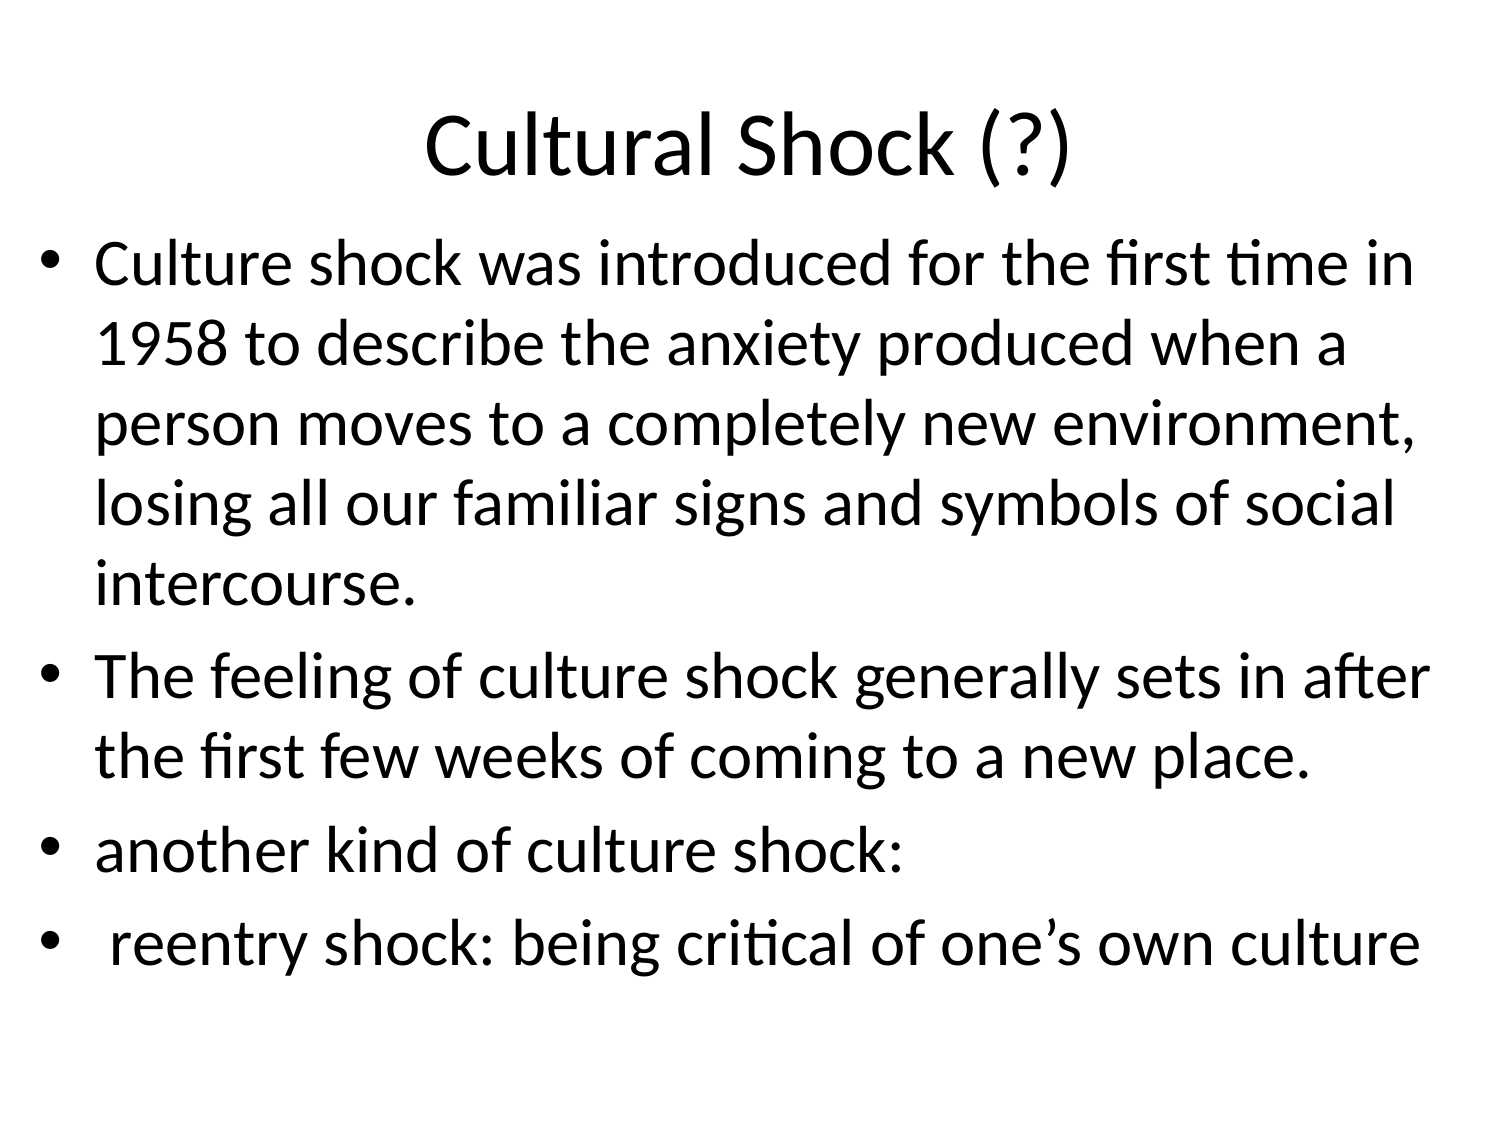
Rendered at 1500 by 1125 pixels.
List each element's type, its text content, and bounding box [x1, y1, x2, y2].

list Culture shock was introduced for the first time in 1958 to describe the anxiety produced when a person moves to a completely new environment, losing all our familiar signs and symbols of social intercourse. The feeling of culture shock generally sets in after the first few weeks of coming to a new place. another kind of culture shock: reentry shock: being critical of one’s own culture [23, 210, 1500, 1005]
title Cultural Shock (?) [75, 45, 1425, 210]
